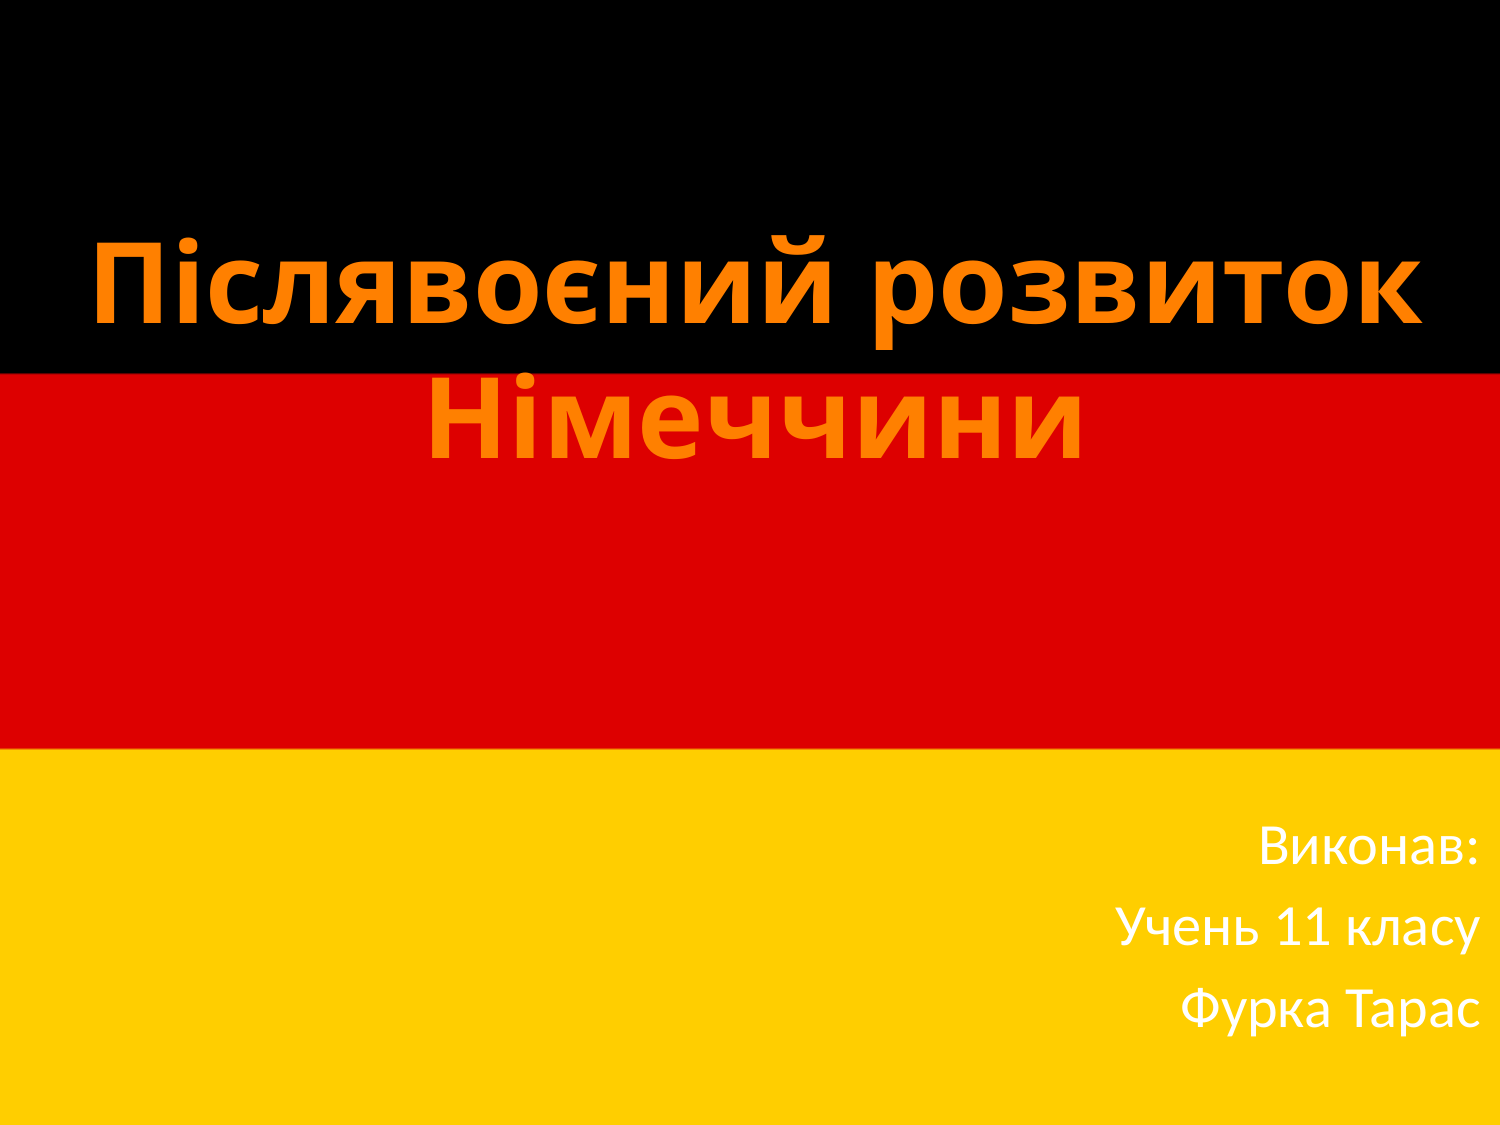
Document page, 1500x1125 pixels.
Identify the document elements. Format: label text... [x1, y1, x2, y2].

title Післявоєний розвиток Німеччини [46, 152, 1465, 539]
subtitle Виконав: Учень 11 класу Фурка Тарас [663, 798, 1496, 1087]
picture [0, 0, 1500, 1125]
